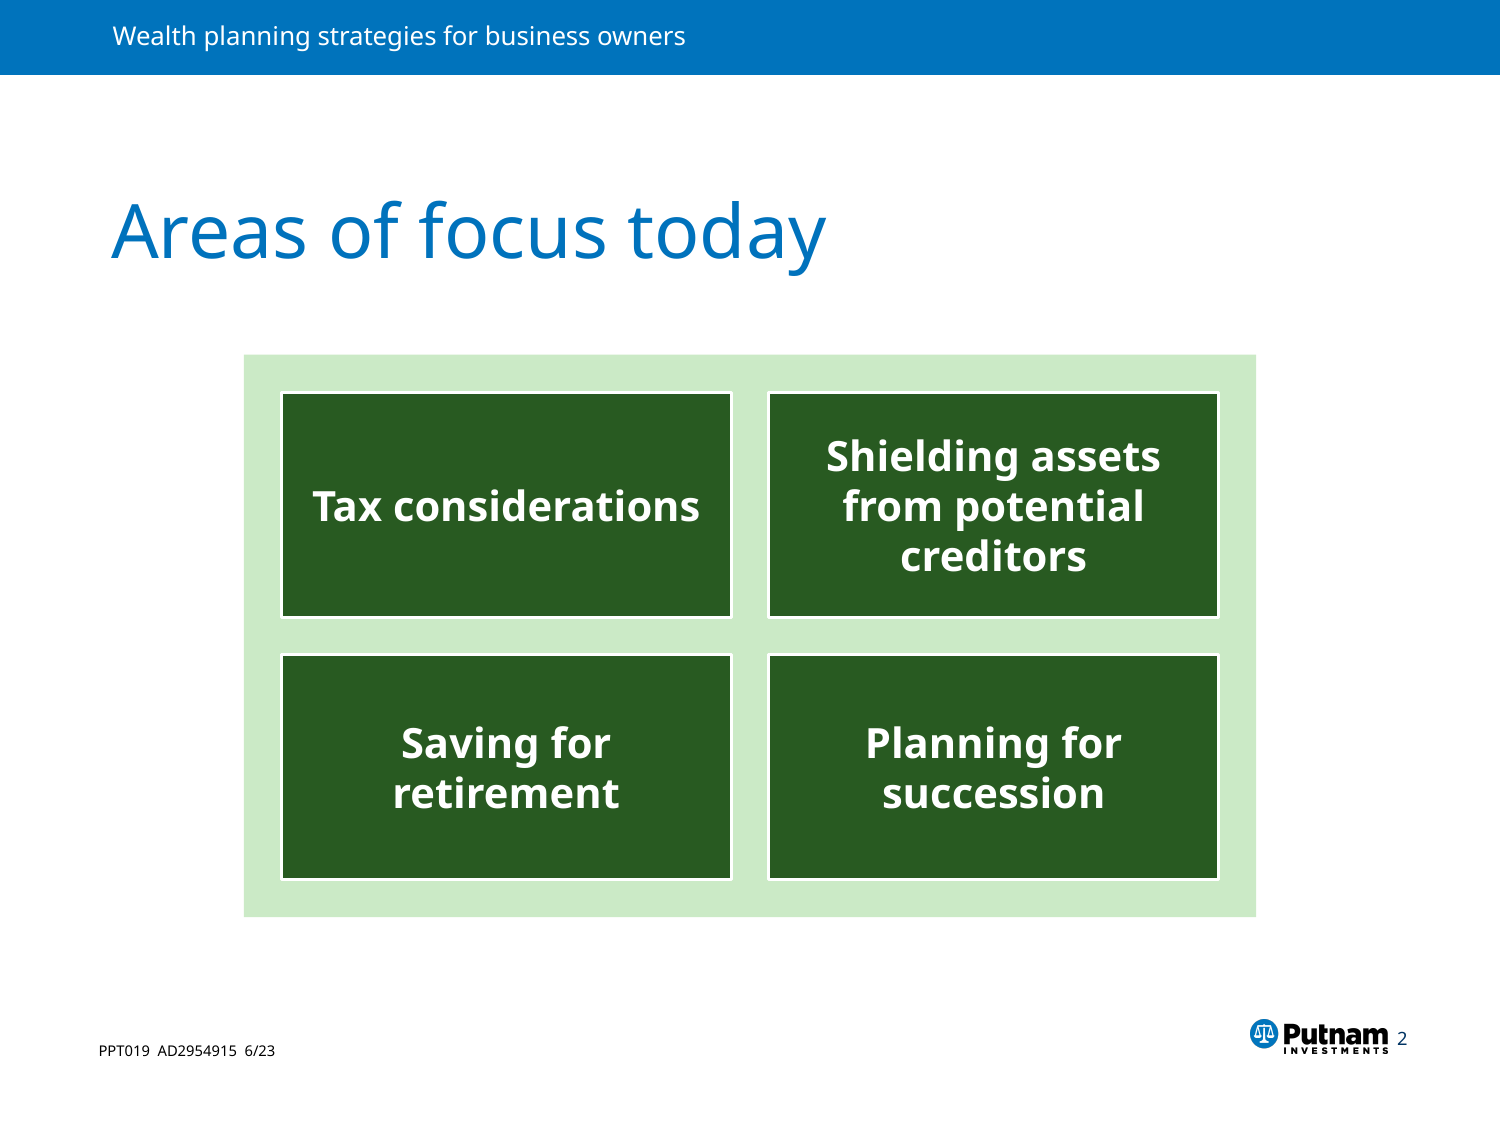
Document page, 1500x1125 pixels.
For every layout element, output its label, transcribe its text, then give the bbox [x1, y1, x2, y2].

title Areas of focus today [94, 236, 1388, 283]
picture [1250, 1019, 1388, 1054]
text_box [281, 391, 1219, 880]
text_box [243, 354, 1257, 918]
